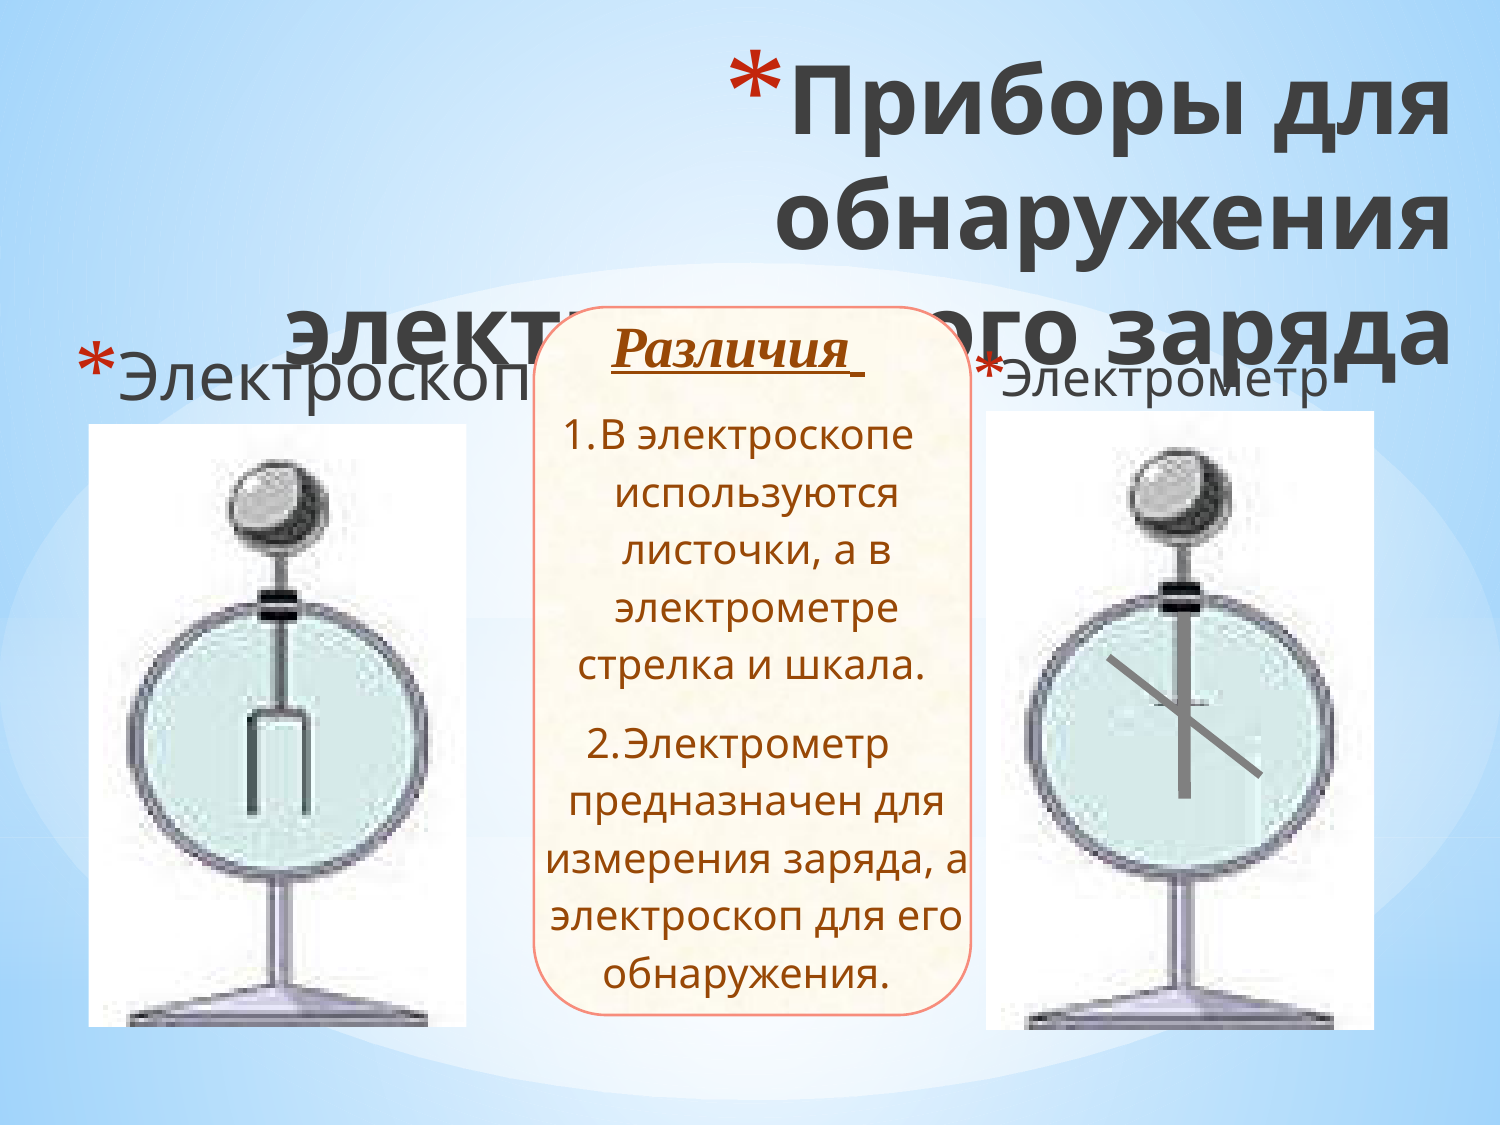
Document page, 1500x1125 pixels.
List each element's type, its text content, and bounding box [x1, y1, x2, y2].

list Электроскоп [53, 326, 483, 457]
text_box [1108, 656, 1262, 777]
text_box Электрометр [991, 338, 1378, 414]
text_box Приборы для обнаружения электрического заряда [88, 30, 1471, 219]
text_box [985, 411, 1375, 1030]
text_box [489, 291, 987, 1016]
picture [88, 424, 467, 1027]
